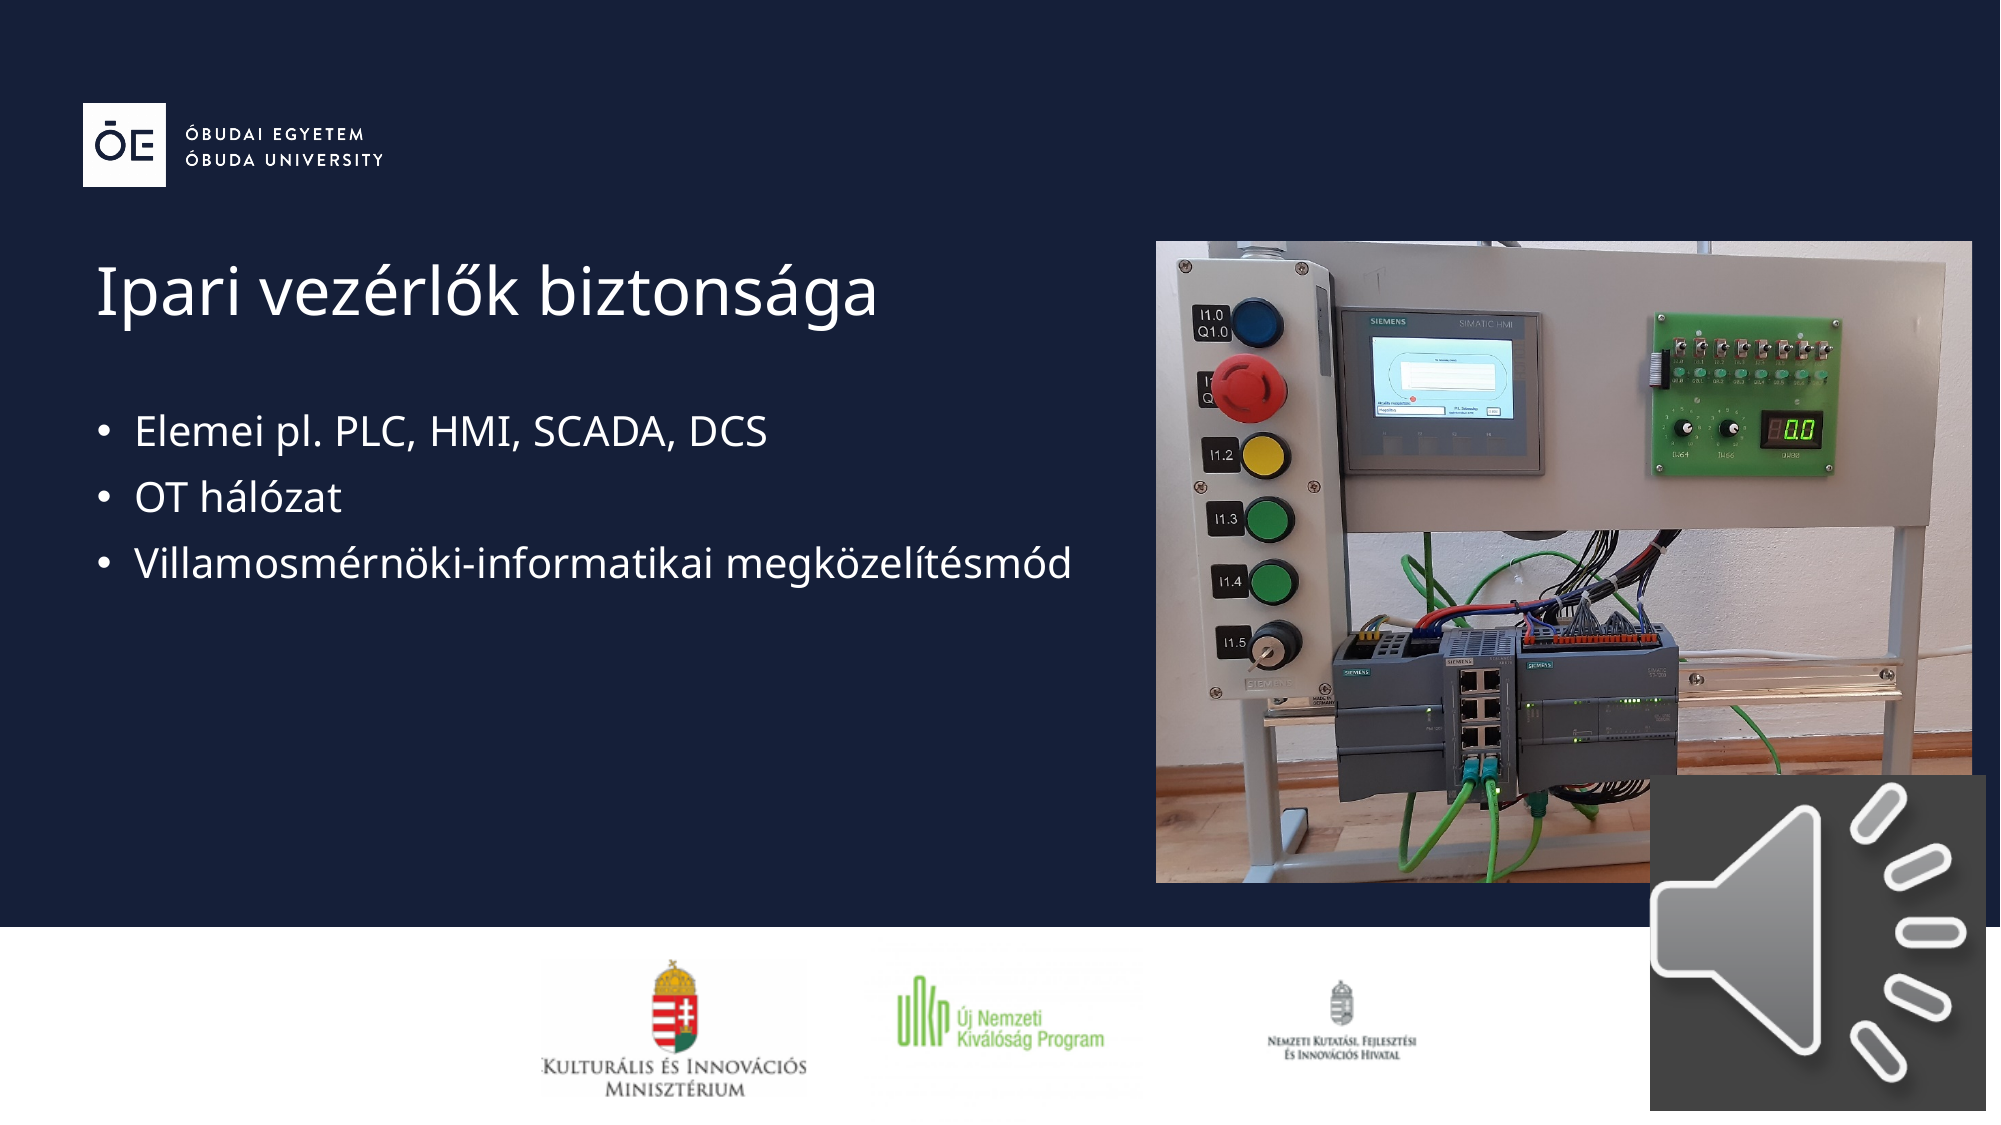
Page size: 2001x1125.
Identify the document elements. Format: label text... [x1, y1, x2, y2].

title Ipari vezérlők biztonsága [81, 210, 1922, 377]
list Elemei pl. PLC, HMI, SCADA, DCS OT hálózat Villamosmérnöki-informatikai megközelítésmód [82, 403, 1648, 927]
picture [0, 241, 2000, 1125]
